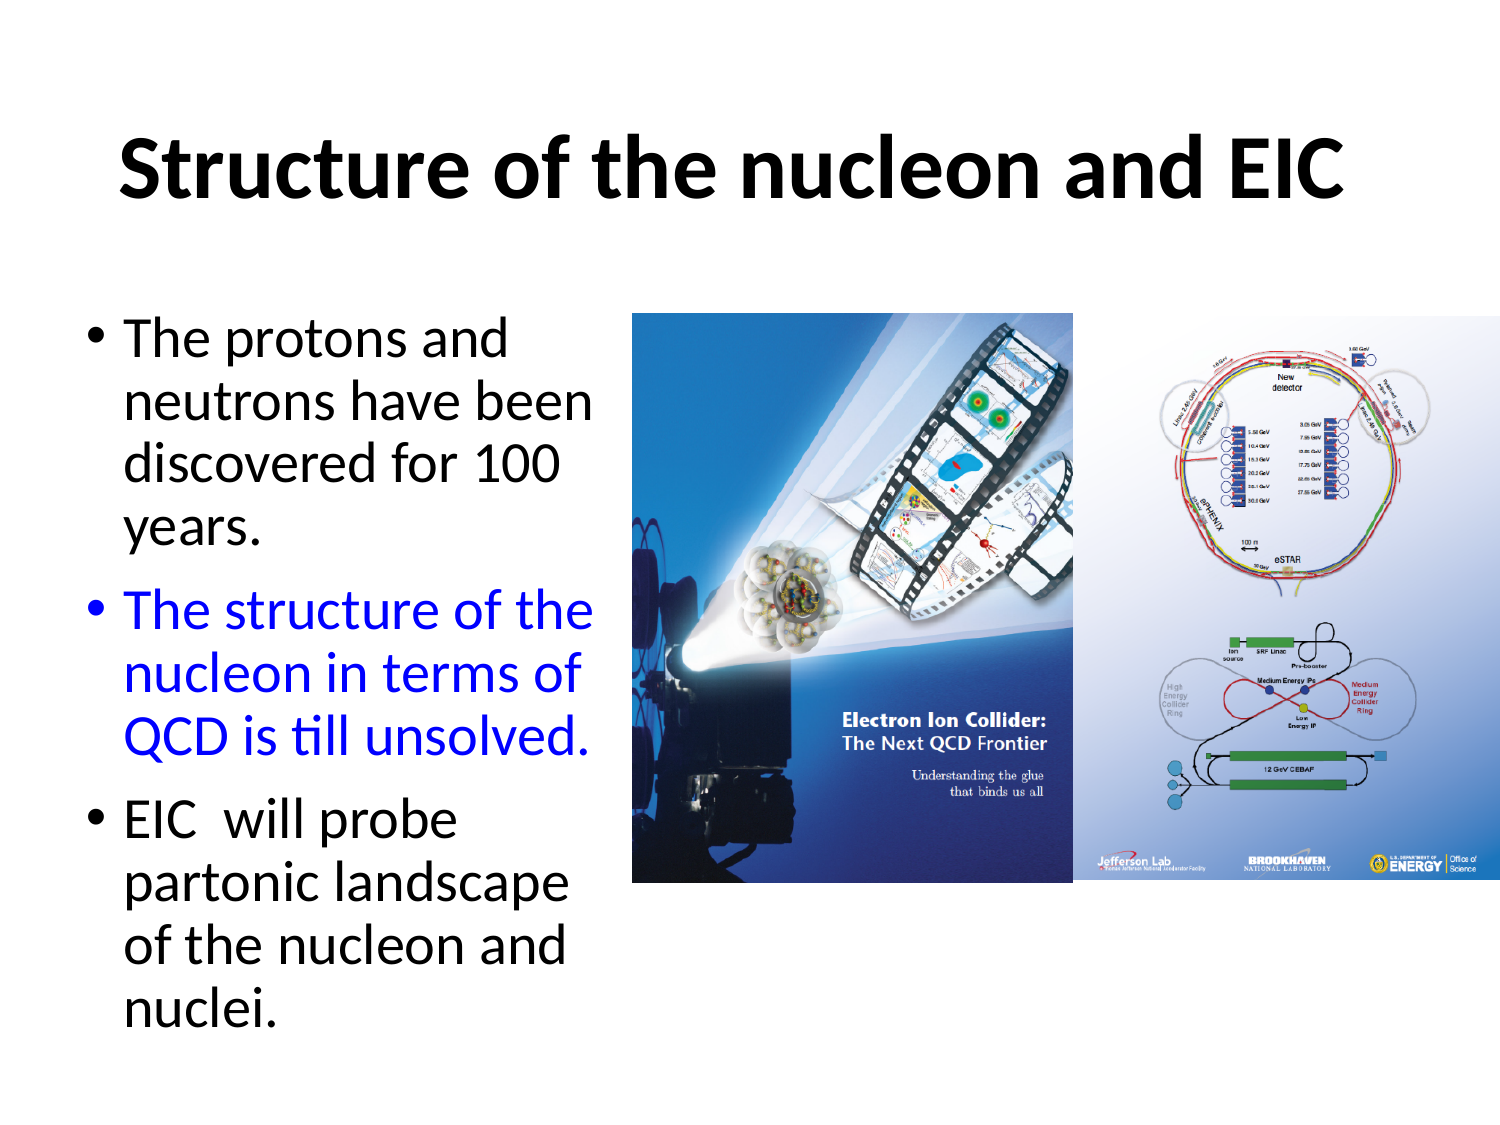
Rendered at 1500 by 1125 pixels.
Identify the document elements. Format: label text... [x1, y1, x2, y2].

picture [632, 313, 1500, 883]
list The protons and neutrons have been discovered for 100 years. The structure of the nucleon in terms of QCD is till unsolved. EIC will probe partonic landscape of the nucleon and nuclei. [70, 299, 633, 1066]
title Structure of the nucleon and EIC [103, 59, 1397, 278]
